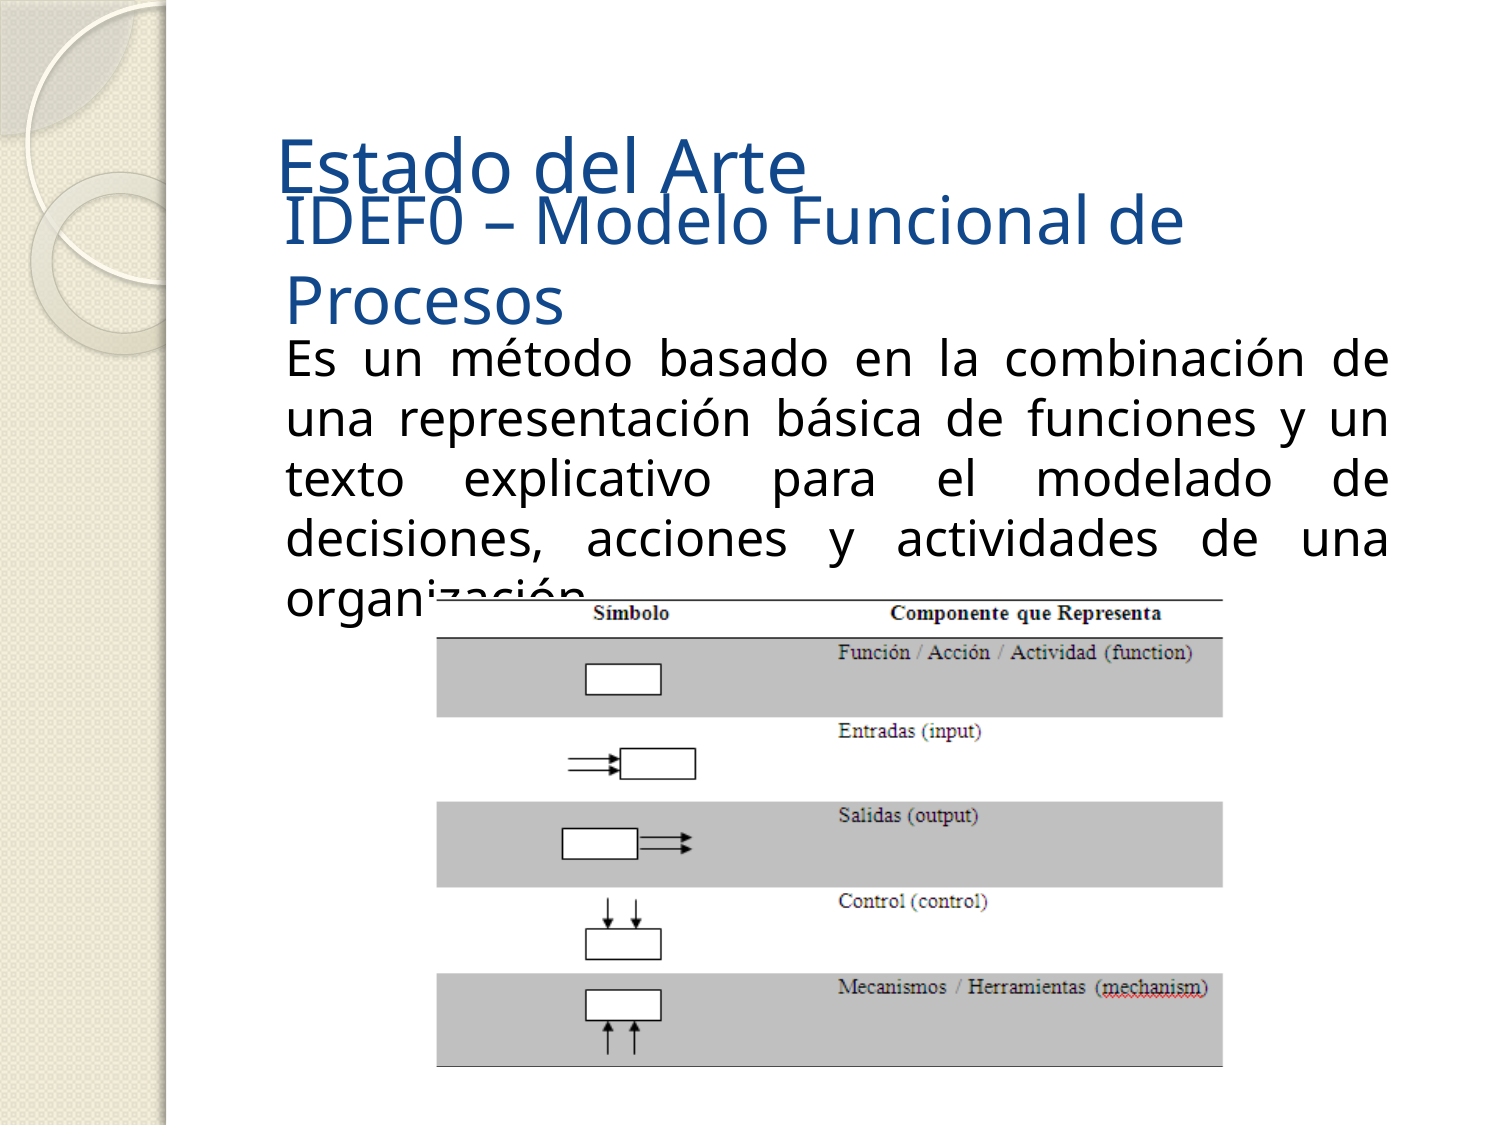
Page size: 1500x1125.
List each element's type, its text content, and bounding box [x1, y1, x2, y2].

list Es un método basado en la combinación de una representación básica de funciones y un texto explicativo para el modelado de decisiones, acciones y actividades de una organización [210, 319, 1407, 657]
title IDEF0 – Modelo Funcional de Procesos [270, 164, 1500, 352]
picture [421, 597, 1231, 1067]
text_box Estado del Arte [260, 70, 1491, 258]
